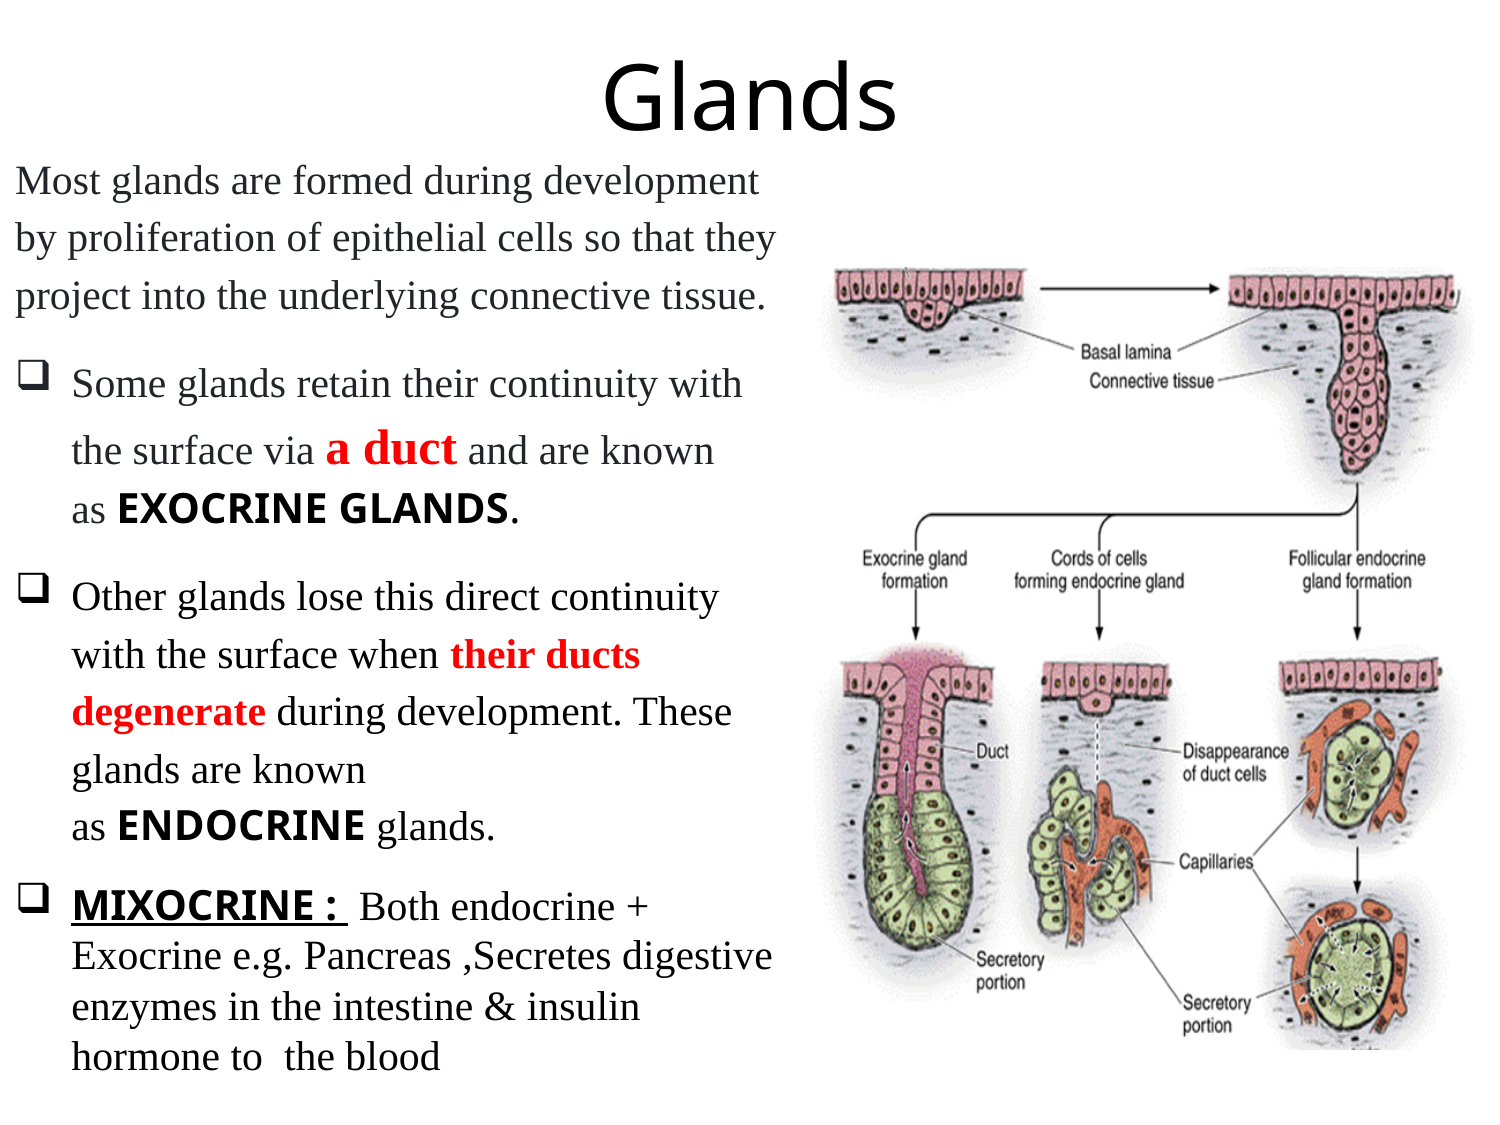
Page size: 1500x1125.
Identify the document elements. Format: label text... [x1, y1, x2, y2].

title Glands [75, 0, 1425, 188]
list Most glands are formed during development by proliferation of epithelial cells so that they project into the underlying connective tissue. Some glands retain their continuity with the surface via a duct and are known as EXOCRINE GLANDS. Other glands lose this direct continuity with the surface when their ducts degenerate during development. These glands are known as ENDOCRINE glands. MIXOCRINE : Both endocrine + Exocrine e.g. Pancreas ,Secretes digestive enzymes in the intestine & insulin hormone to the blood [0, 137, 813, 1100]
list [812, 266, 1476, 1051]
